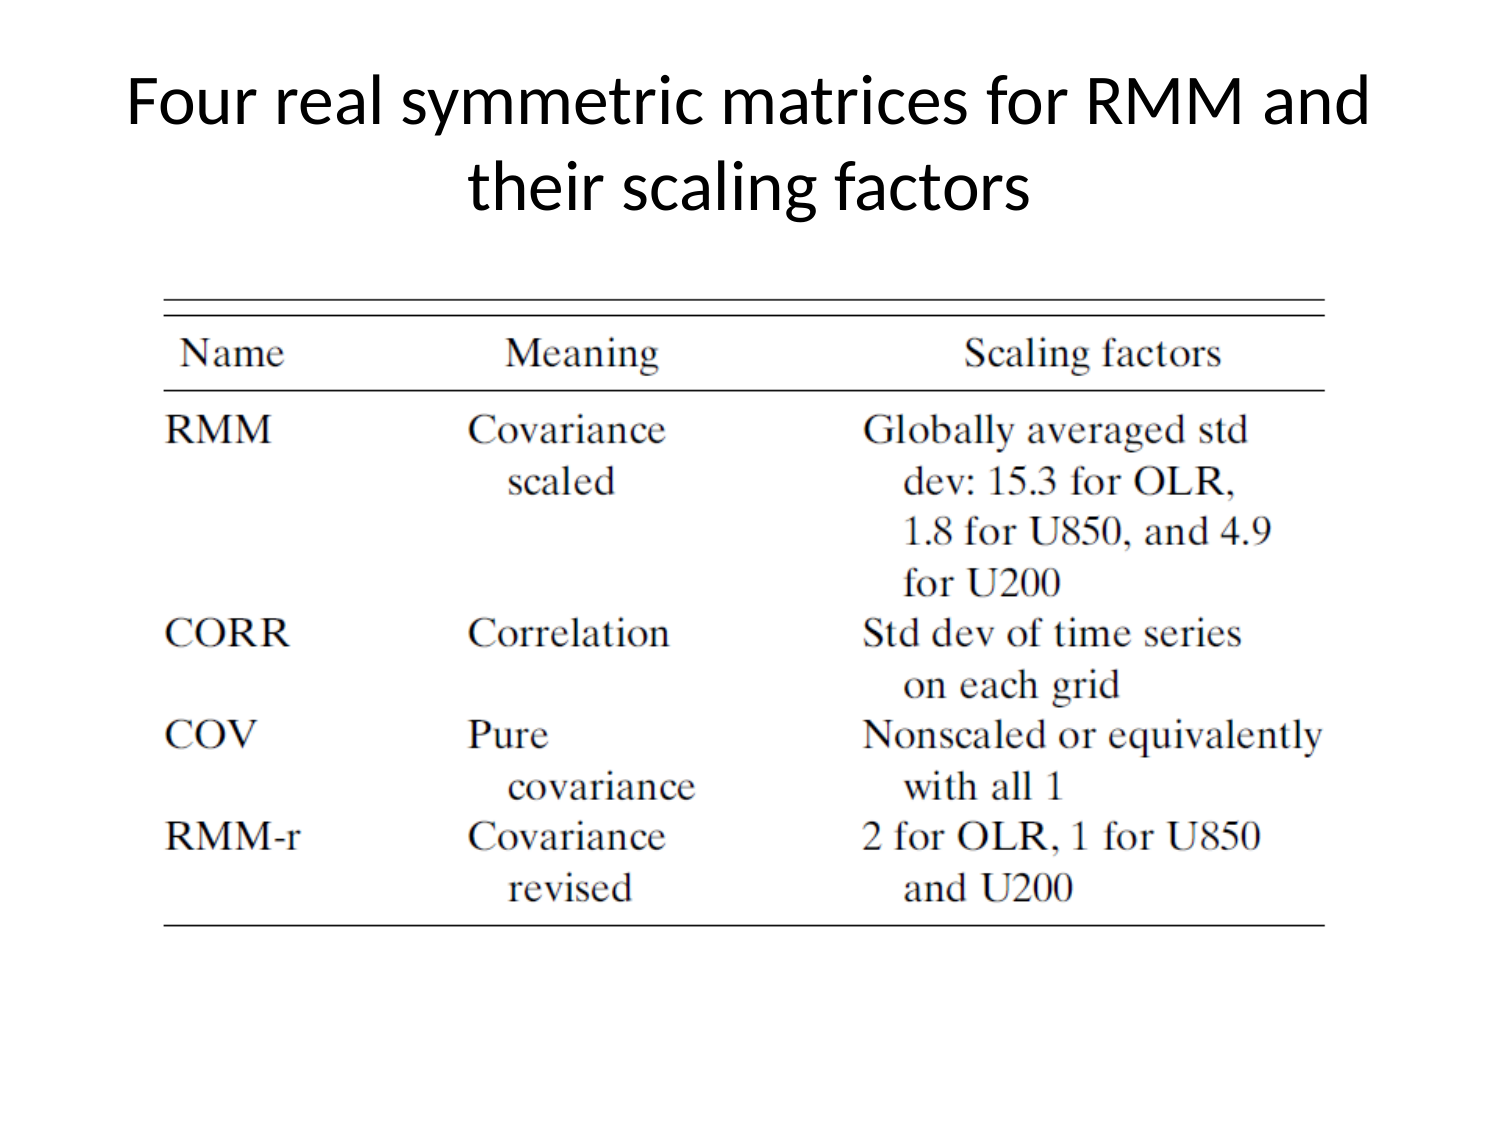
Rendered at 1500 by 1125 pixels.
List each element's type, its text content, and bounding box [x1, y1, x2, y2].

picture [152, 290, 1348, 948]
title Four real symmetric matrices for RMM and their scaling factors [75, 45, 1425, 233]
